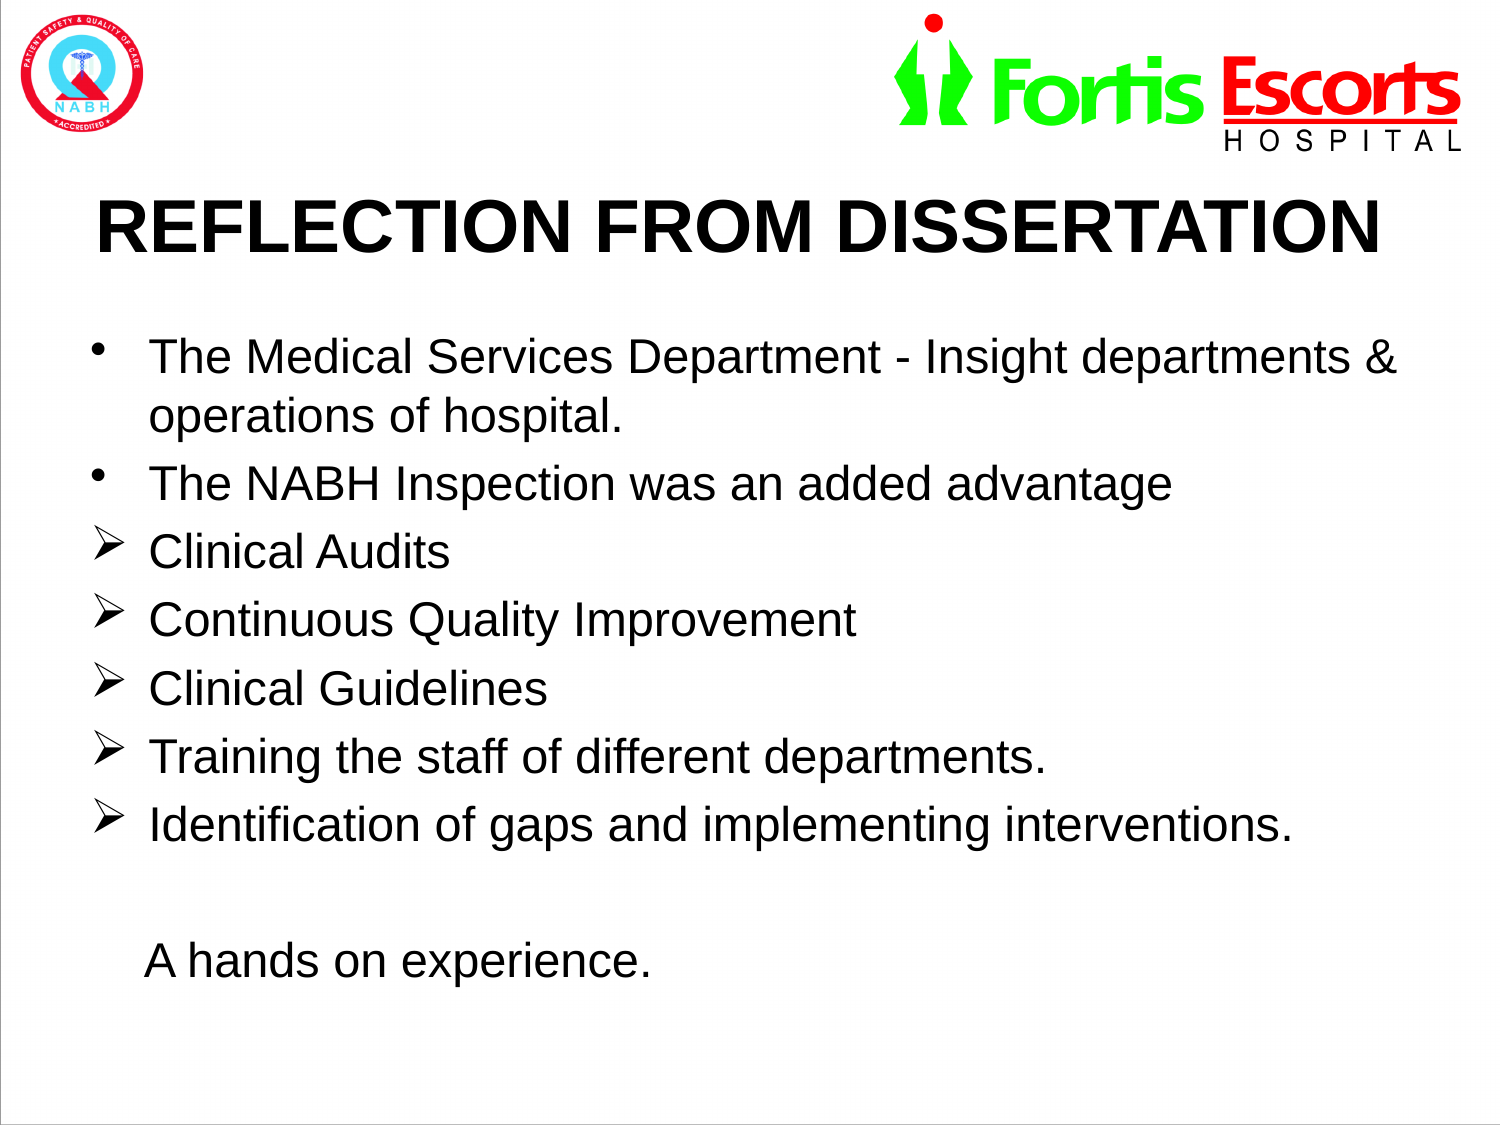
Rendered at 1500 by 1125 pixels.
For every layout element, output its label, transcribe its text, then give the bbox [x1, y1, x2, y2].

title REFLECTION FROM DISSERTATION [74, 174, 1426, 262]
picture [0, 0, 1500, 1125]
list The Medical Services Department - Insight departments & operations of hospital. The NABH Inspection was an added advantage Clinical Audits Continuous Quality Improvement Clinical Guidelines Training the staff of different departments. Identification of gaps and implementing interventions. A hands on experience. [74, 262, 1426, 1006]
